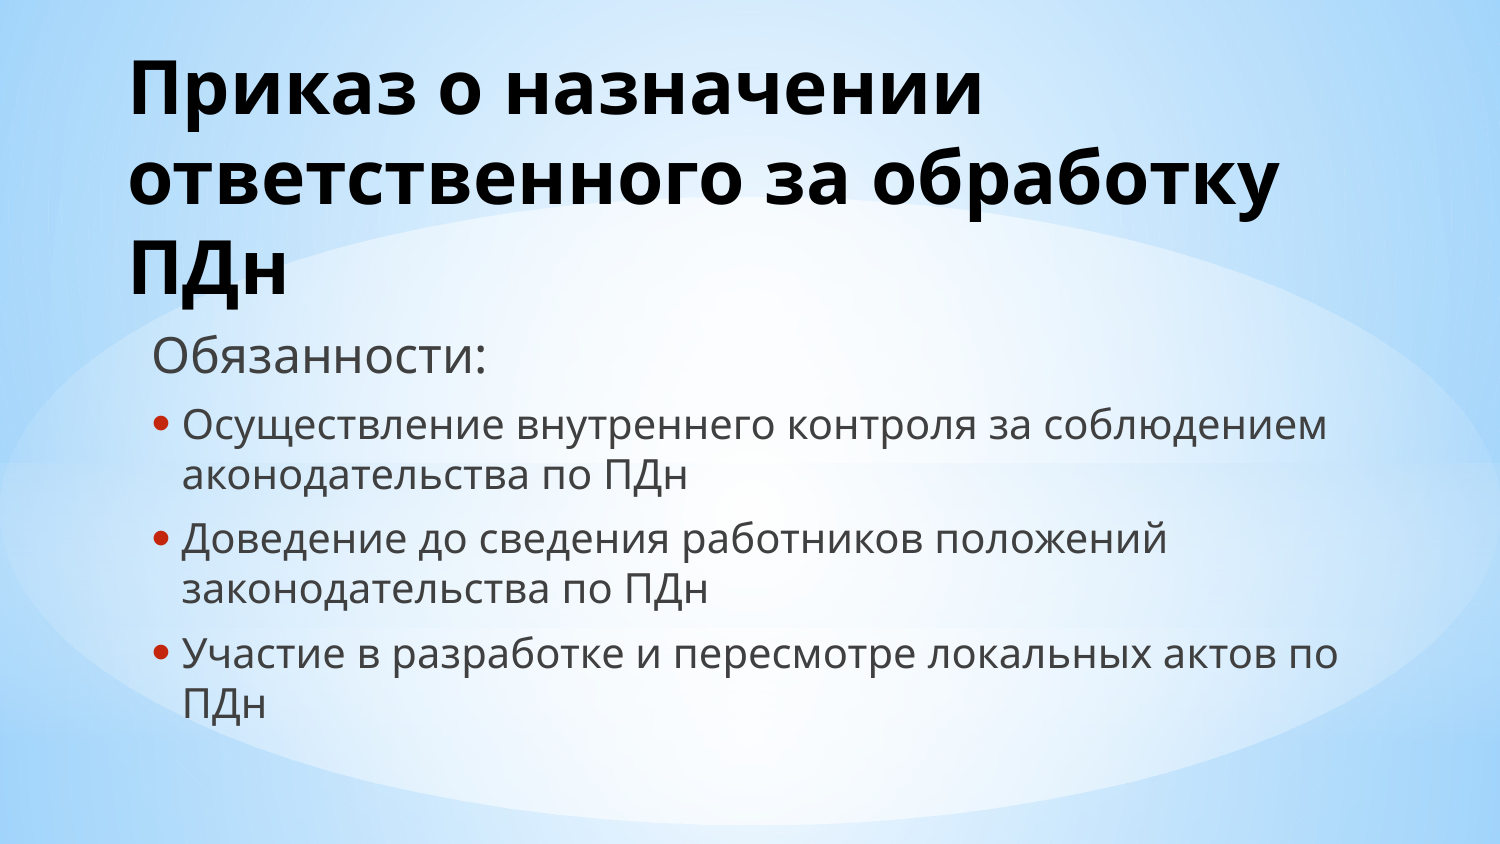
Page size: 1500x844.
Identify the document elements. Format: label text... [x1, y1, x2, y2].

list Обязанности: Осуществление внутреннего контроля за соблюдением аконодательства по ПДн Доведение до сведения работников положений законодательства по ПДн Участие в разработке и пересмотре локальных актов по ПДн [76, 315, 1376, 741]
title Приказ о назначении ответственного за обработку ПДн [112, 32, 1424, 281]
